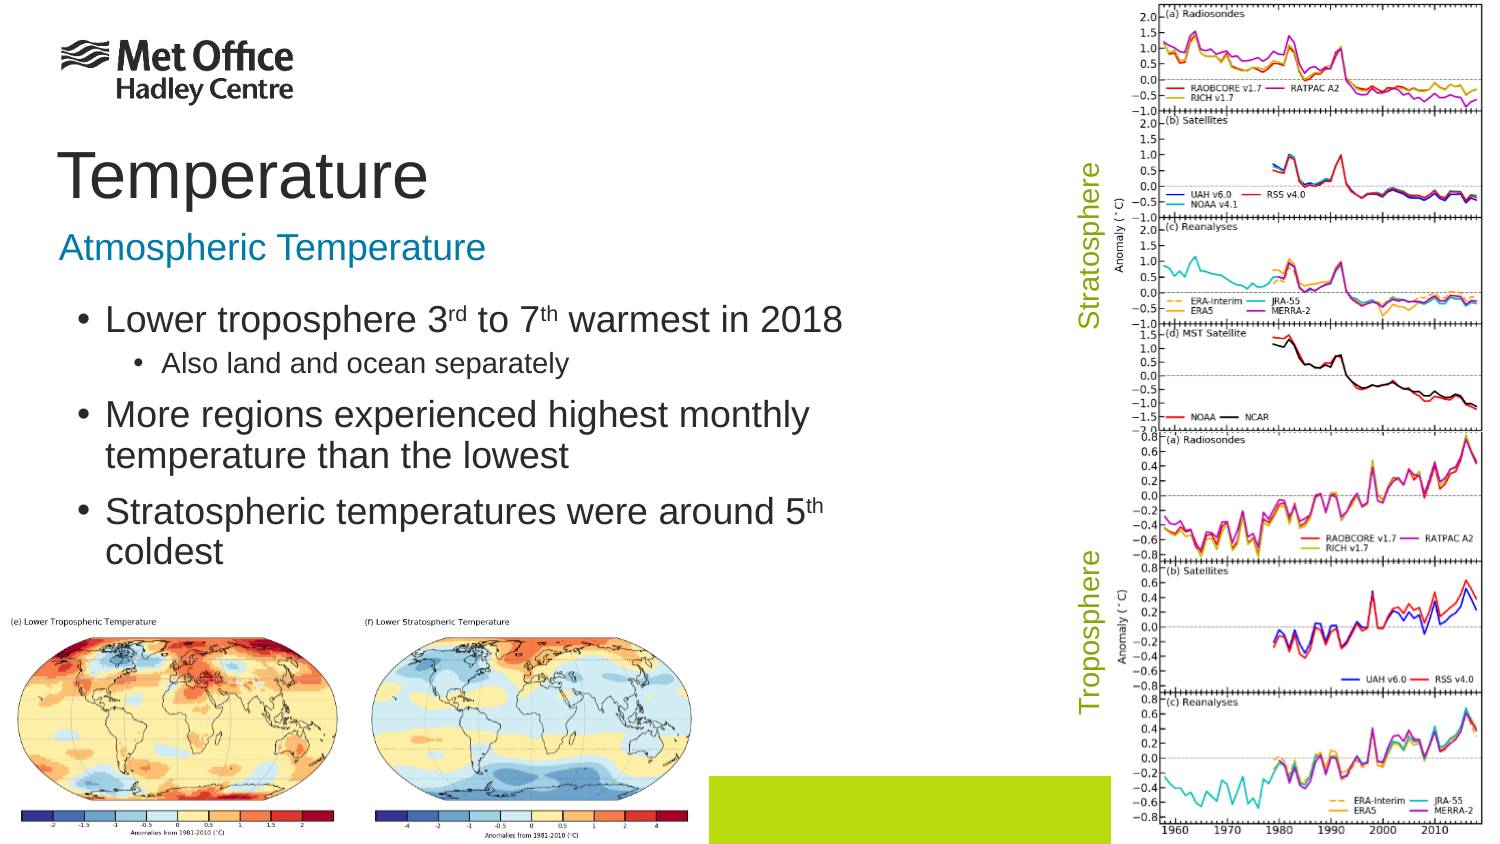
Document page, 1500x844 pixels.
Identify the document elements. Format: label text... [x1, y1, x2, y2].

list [355, 613, 709, 844]
text_box Stratosphere [1062, 130, 1110, 345]
text_box Troposphere [1062, 516, 1110, 731]
picture [31, 9, 324, 137]
text_box Atmospheric Temperature [44, 215, 502, 276]
title Temperature [41, 126, 1110, 221]
picture [0, 613, 355, 844]
picture [1110, 0, 1500, 844]
text_box Lower troposphere 3rd to 7th warmest in 2018 Also land and ocean separately More regions experienced highest monthly temperature than the lowest Stratospheric temperatures were around 5th coldest [62, 292, 876, 795]
